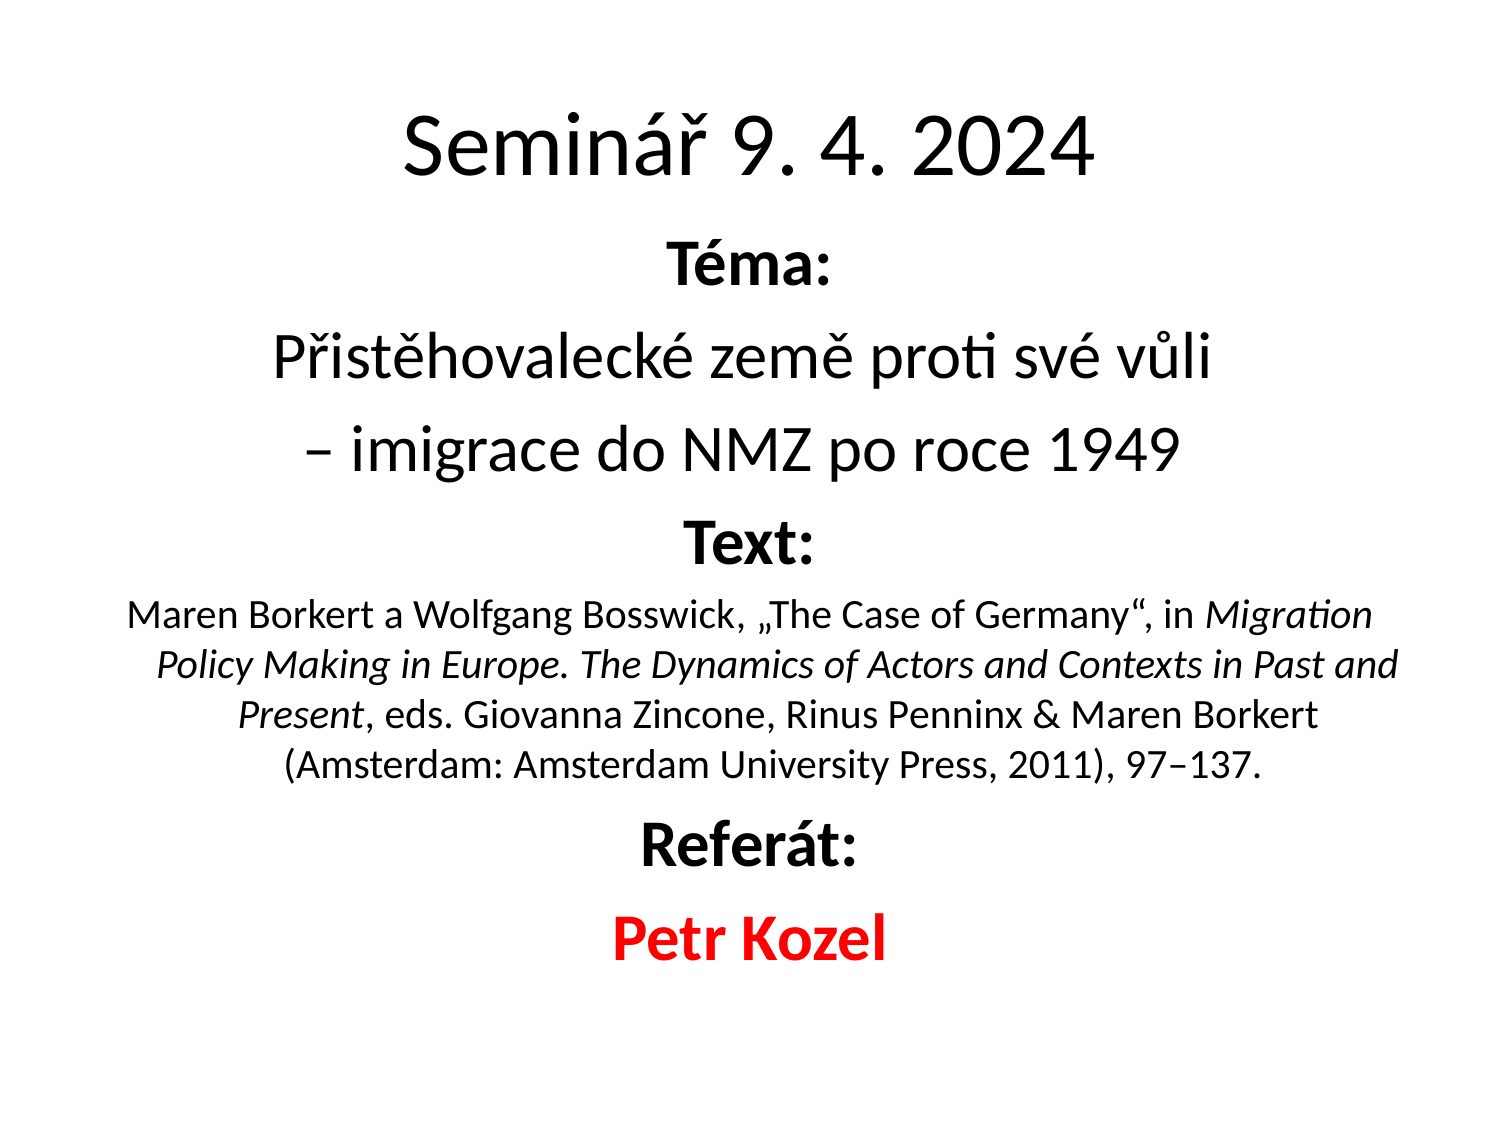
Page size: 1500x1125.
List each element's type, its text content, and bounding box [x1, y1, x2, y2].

title Seminář 9. 4. 2024 [74, 44, 1426, 210]
list Téma: Přistěhovalecké země proti své vůli – imigrace do NMZ po roce 1949 Text: Maren Borkert a Wolfgang Bosswick, „The Case of Germany“, in Migration Policy Making in Europe. The Dynamics of Actors and Contexts in Past and Present, eds. Giovanna Zincone, Rinus Penninx & Maren Borkert (Amsterdam: Amsterdam University Press, 2011), 97–137. Referát: Petr Kozel [74, 210, 1426, 1067]
